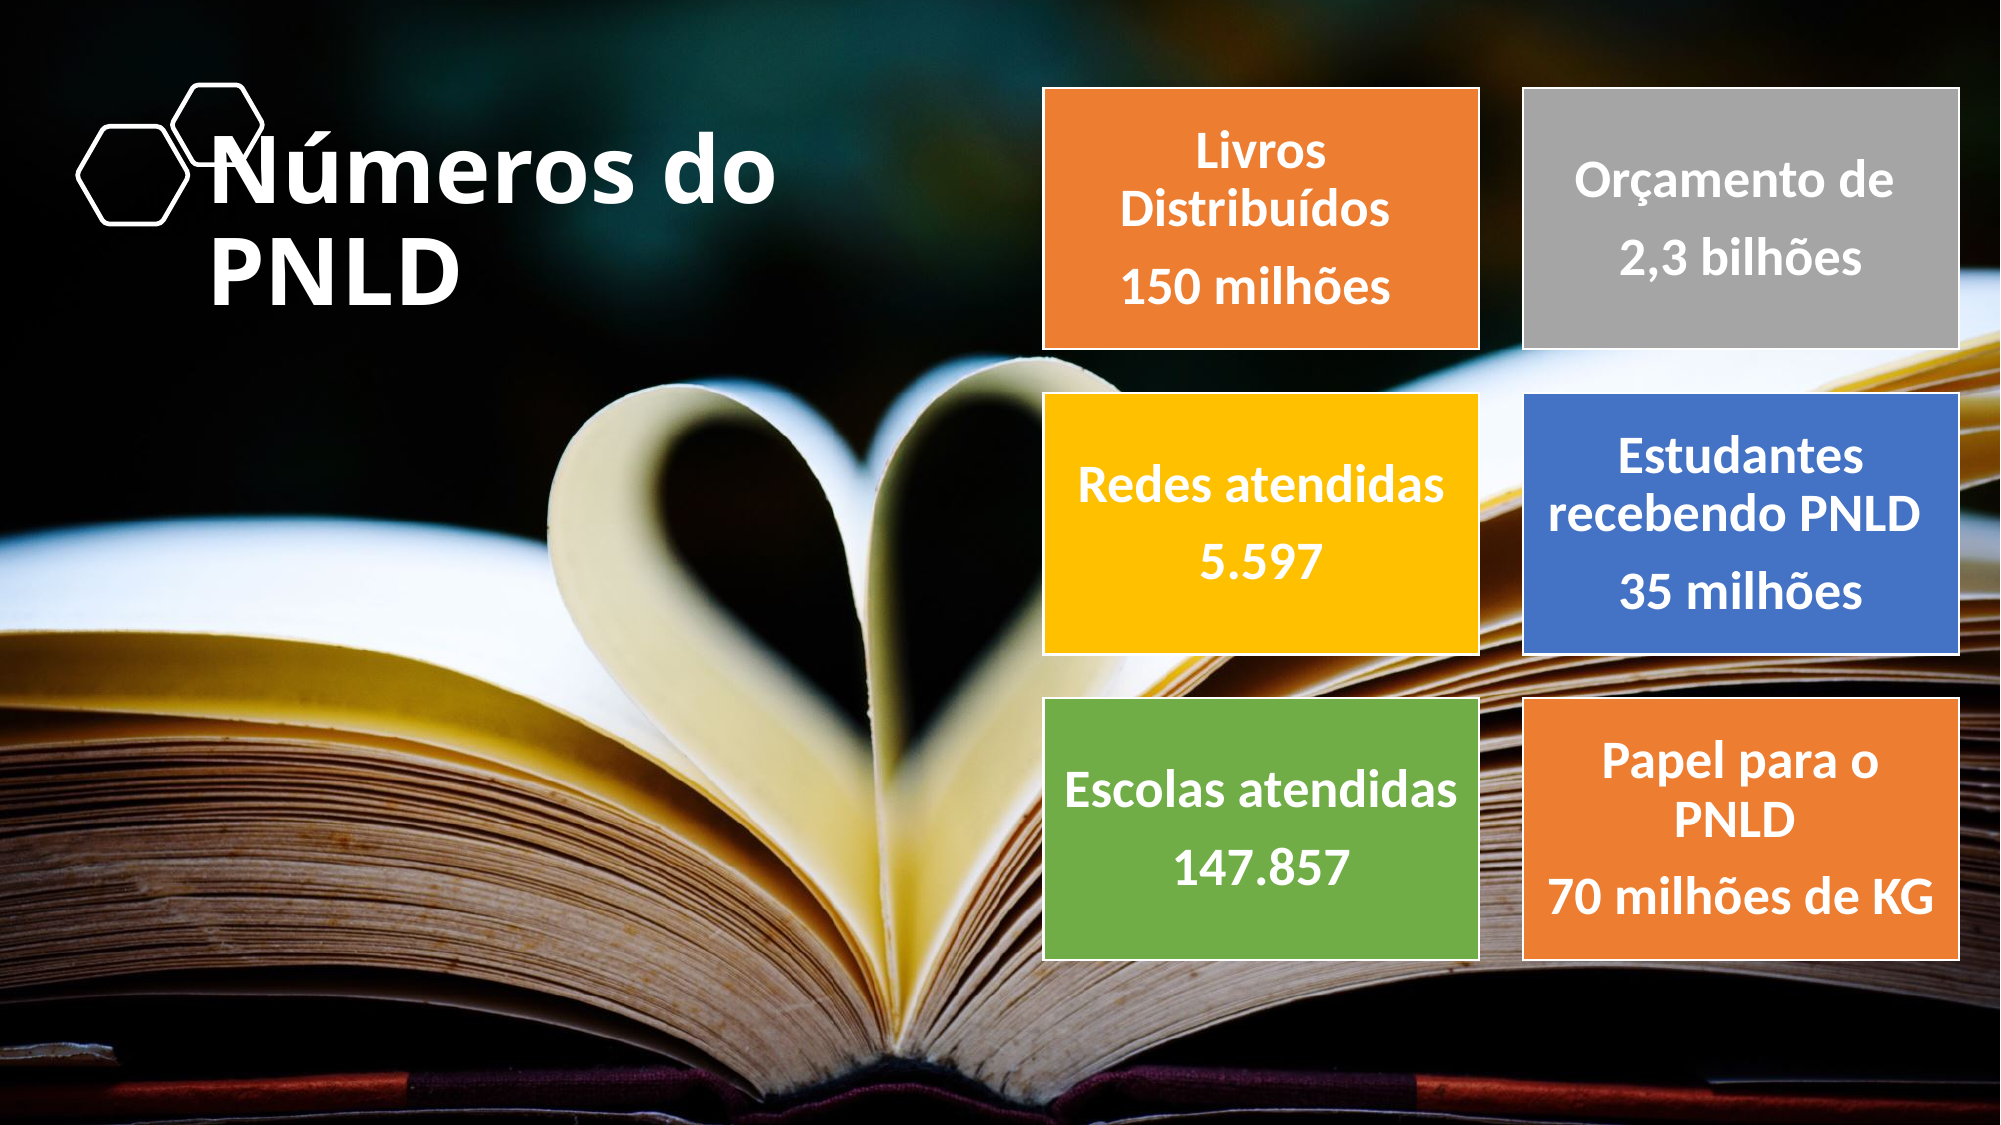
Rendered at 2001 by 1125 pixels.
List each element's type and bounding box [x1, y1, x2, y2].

text_box [77, 85, 263, 225]
picture [0, 0, 2000, 1125]
text_box [1043, 34, 1960, 1014]
